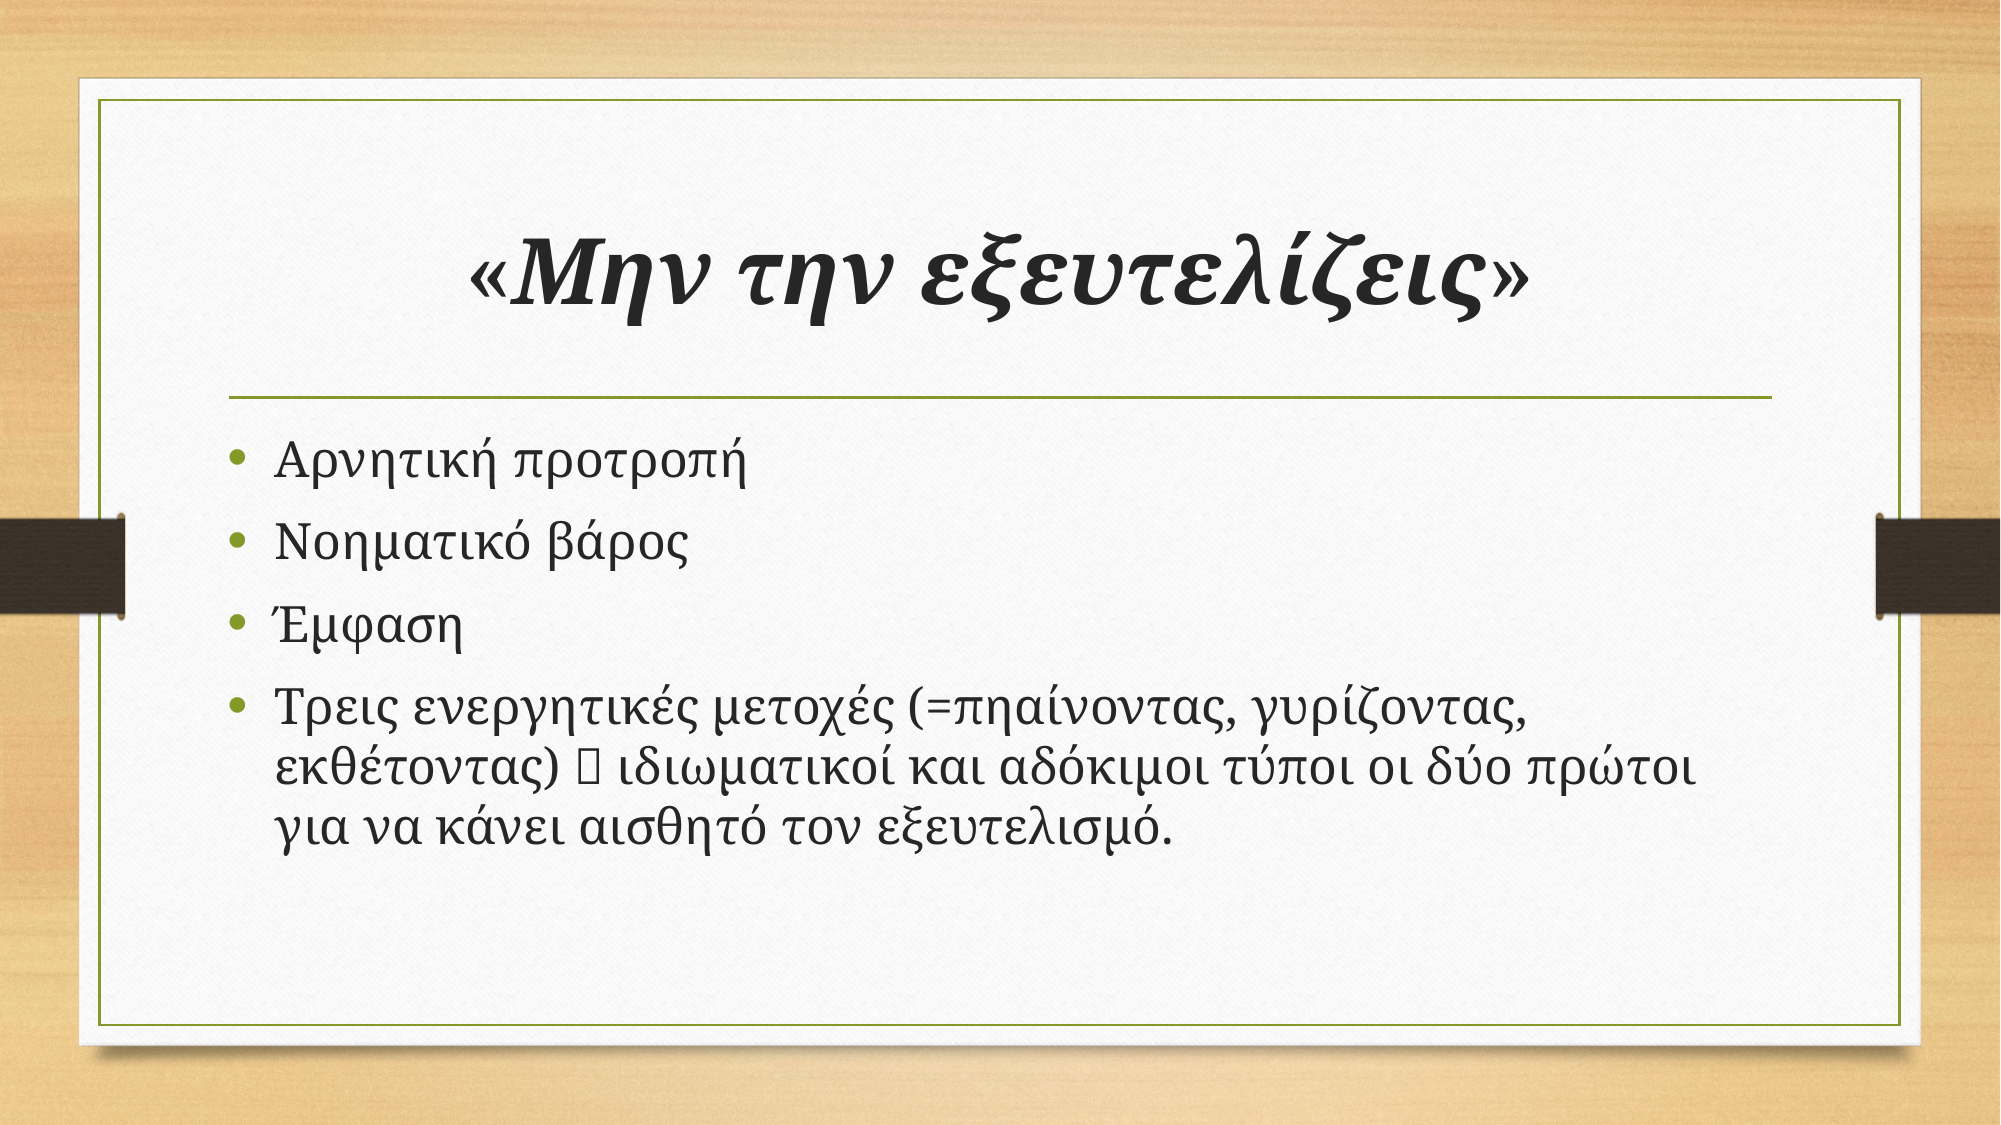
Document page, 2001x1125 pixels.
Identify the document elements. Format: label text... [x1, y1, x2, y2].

picture [0, 0, 2001, 1125]
title «Μην την εξευτελίζεις» [212, 161, 1788, 375]
list Αρνητική προτροπή Νοηματικό βάρος Έμφαση Τρεις ενεργητικές μετοχές (=πηαίνοντας, γυρίζοντας, εκθέτοντας)  ιδιωματικοί και αδόκιμοι τύποι οι δύο πρώτοι για να κάνει αισθητό τον εξευτελισμό. [212, 419, 1788, 964]
